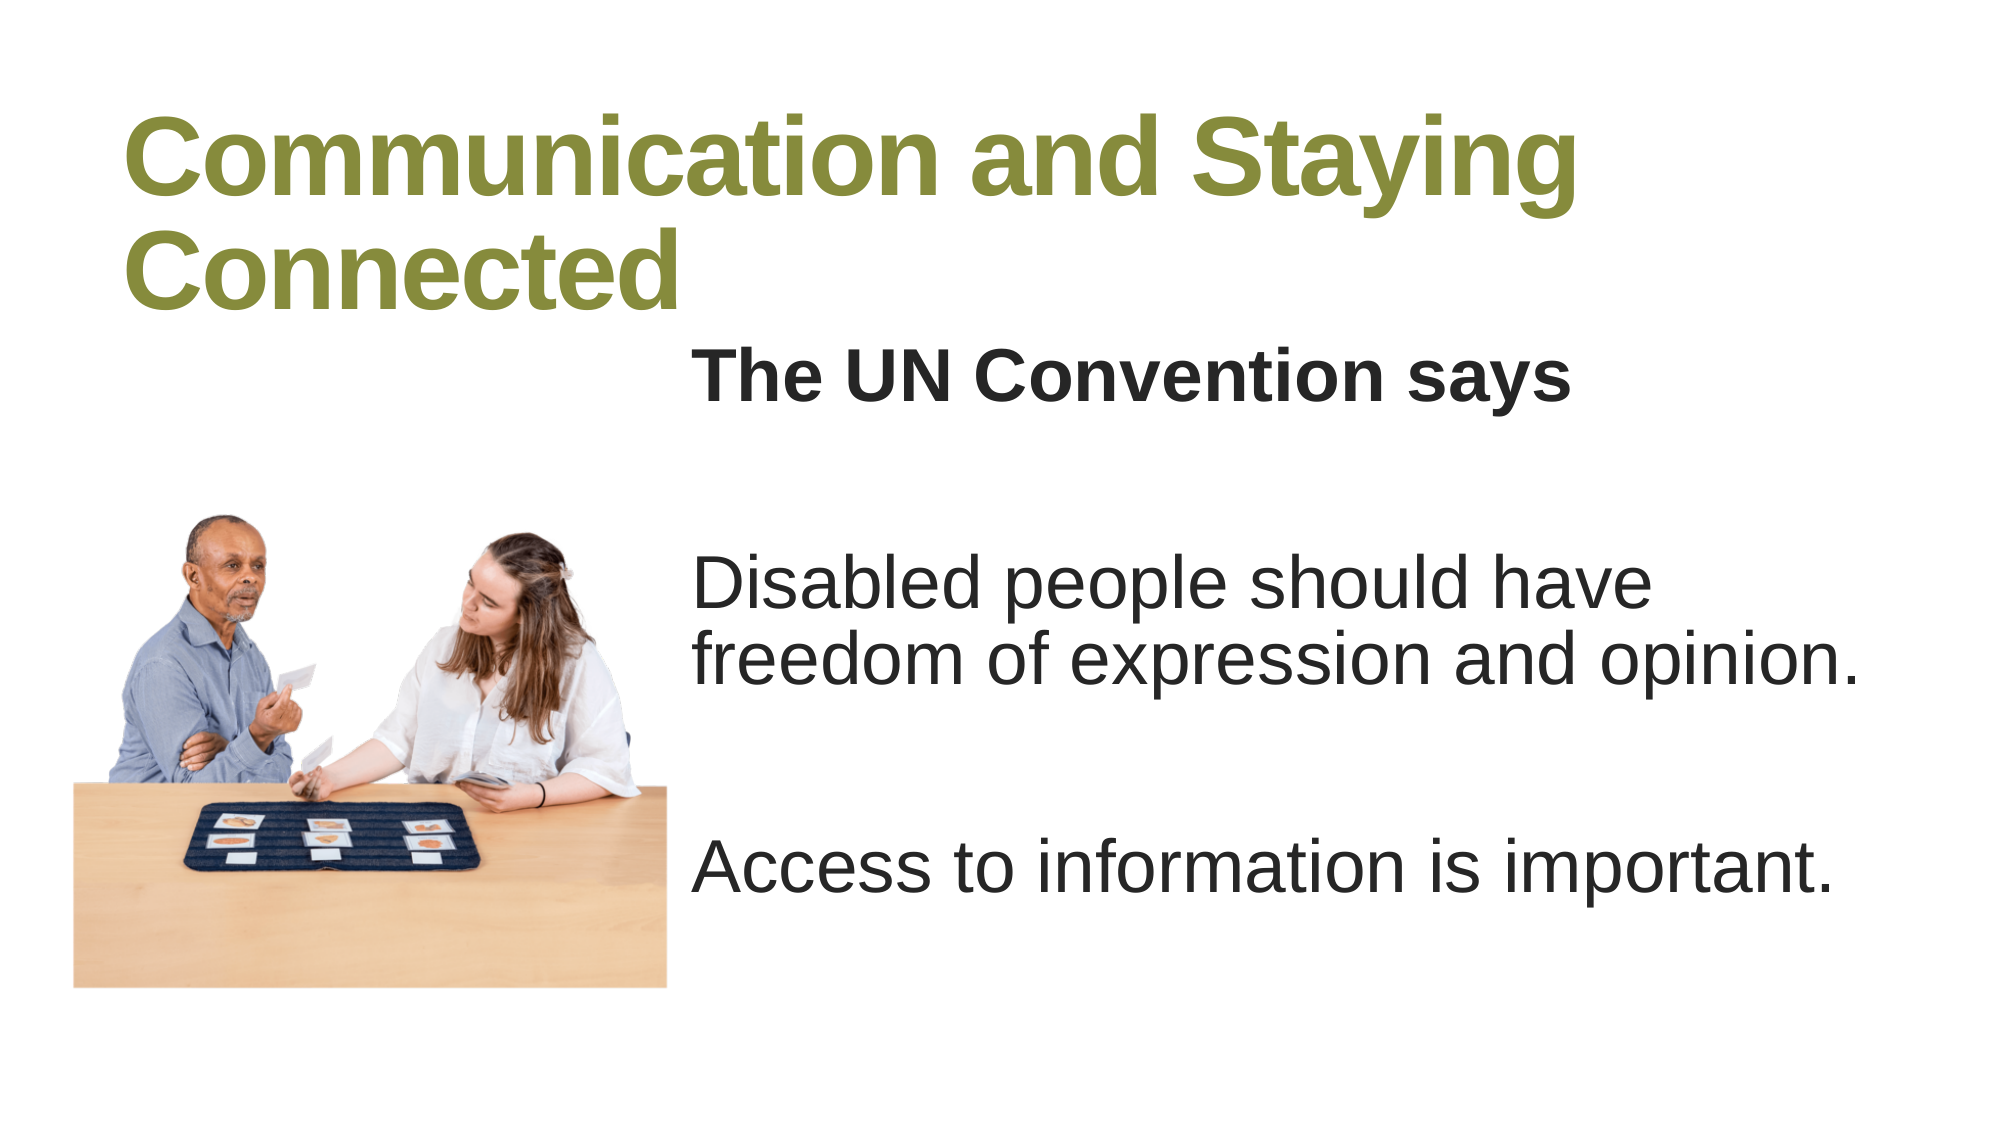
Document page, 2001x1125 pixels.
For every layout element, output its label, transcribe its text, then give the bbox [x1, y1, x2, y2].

list The UN Convention says Disabled people should have freedom of expression and opinion. Access to information is important. [676, 332, 1920, 1030]
title Communication and Staying Connected [107, 81, 1875, 354]
picture [63, 384, 677, 999]
